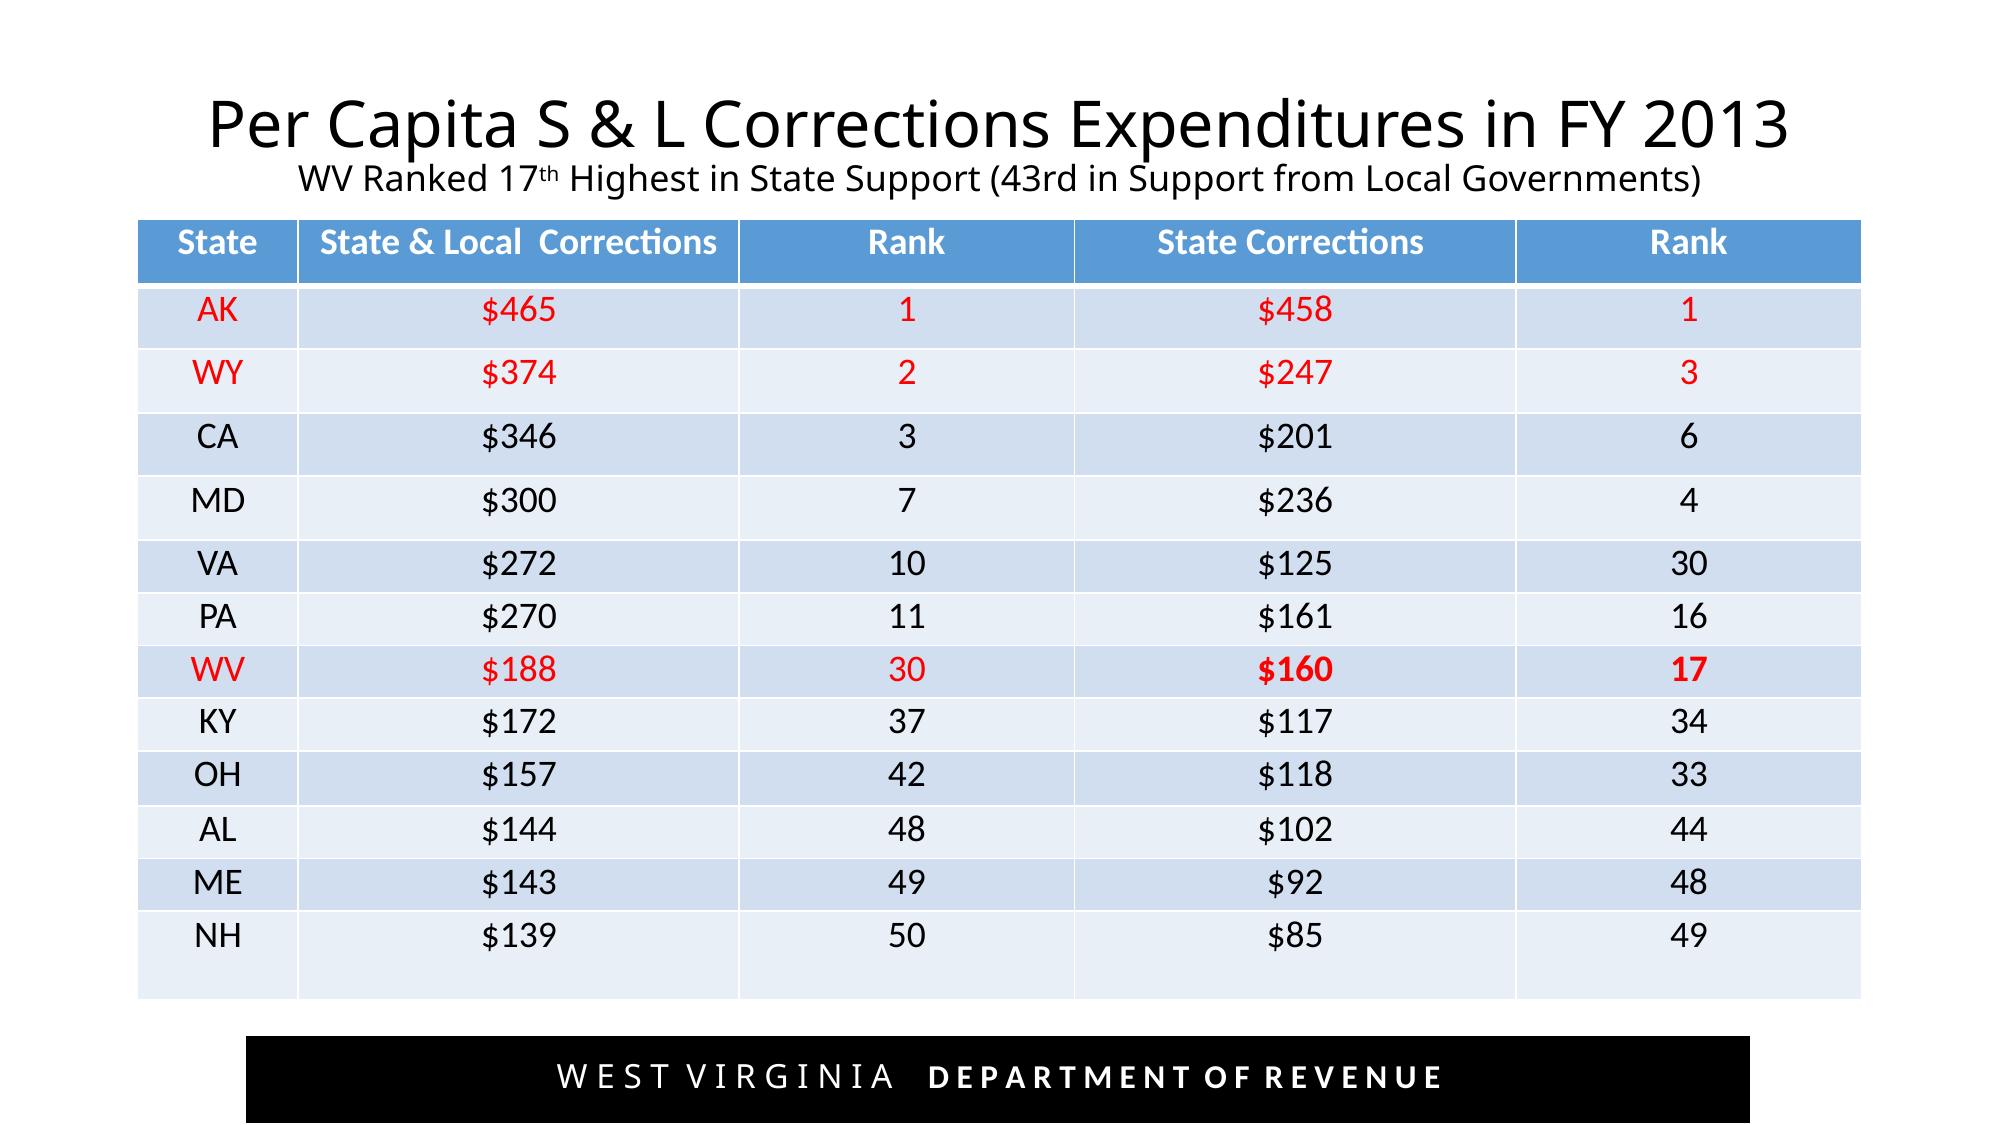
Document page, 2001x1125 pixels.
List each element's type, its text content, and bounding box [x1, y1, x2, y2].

table_cell 48 [1517, 859, 1861, 910]
table_cell 4 [1517, 477, 1861, 539]
table_cell 1 [1517, 289, 1861, 348]
table_cell AK [138, 289, 297, 348]
title Per Capita S & L Corrections Expenditures in FY 2013 WV Ranked 17th Highest in State Support (43rd in Support from Local Governments) [137, 59, 1863, 218]
table_cell 16 [1517, 594, 1861, 645]
table_cell 42 [740, 752, 1074, 805]
table_cell CA [138, 414, 297, 475]
table_cell $85 [1075, 912, 1515, 999]
table_cell $102 [1075, 807, 1515, 858]
table_cell $118 [1075, 752, 1515, 805]
table_cell $188 [299, 646, 738, 697]
table_cell $143 [299, 859, 738, 910]
table_cell KY [138, 699, 297, 750]
table_cell 33 [1517, 752, 1861, 805]
table_header State & Local Corrections [299, 220, 738, 283]
table_cell 10 [740, 541, 1074, 592]
table_cell PA [138, 594, 297, 645]
table_cell $160 [1075, 646, 1515, 697]
table_cell $172 [299, 699, 738, 750]
table_cell NH [138, 912, 297, 999]
table_cell $374 [299, 350, 738, 412]
table_header State [138, 220, 297, 283]
table_cell OH [138, 752, 297, 805]
table_cell $247 [1075, 350, 1515, 412]
table_cell WV [138, 646, 297, 697]
table_cell 7 [740, 477, 1074, 539]
table_cell $201 [1075, 414, 1515, 475]
table_cell 50 [740, 912, 1074, 999]
table_header State Corrections [1075, 220, 1515, 283]
table_cell ME [138, 859, 297, 910]
table_cell 34 [1517, 699, 1861, 750]
table_cell $236 [1075, 477, 1515, 539]
table_cell $465 [299, 289, 738, 348]
table_cell 37 [740, 699, 1074, 750]
table_cell 6 [1517, 414, 1861, 475]
table_cell AL [138, 807, 297, 858]
table_cell WY [138, 350, 297, 412]
table_cell $117 [1075, 699, 1515, 750]
table_cell 2 [740, 350, 1074, 412]
table_cell 11 [740, 594, 1074, 645]
table_cell $458 [1075, 289, 1515, 348]
table_cell 48 [740, 807, 1074, 858]
table_cell MD [138, 477, 297, 539]
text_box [247, 1037, 1749, 1125]
table_cell 49 [740, 859, 1074, 910]
table_cell 3 [1517, 350, 1861, 412]
table_cell $125 [1075, 541, 1515, 592]
table_header Rank [740, 220, 1074, 283]
table_cell $157 [299, 752, 738, 805]
table_header Rank [1517, 220, 1861, 283]
table_cell 30 [1517, 541, 1861, 592]
table_cell $300 [299, 477, 738, 539]
table_cell 30 [740, 646, 1074, 697]
table_cell $139 [299, 912, 738, 999]
table_cell $272 [299, 541, 738, 592]
table_cell $144 [299, 807, 738, 858]
table_cell $92 [1075, 859, 1515, 910]
table_cell 1 [740, 289, 1074, 348]
table_cell 44 [1517, 807, 1861, 858]
table_cell $346 [299, 414, 738, 475]
table_cell VA [138, 541, 297, 592]
table_cell 3 [740, 414, 1074, 475]
table_cell $161 [1075, 594, 1515, 645]
table_cell $270 [299, 594, 738, 645]
table_cell 17 [1517, 646, 1861, 697]
table_cell 49 [1517, 912, 1861, 999]
